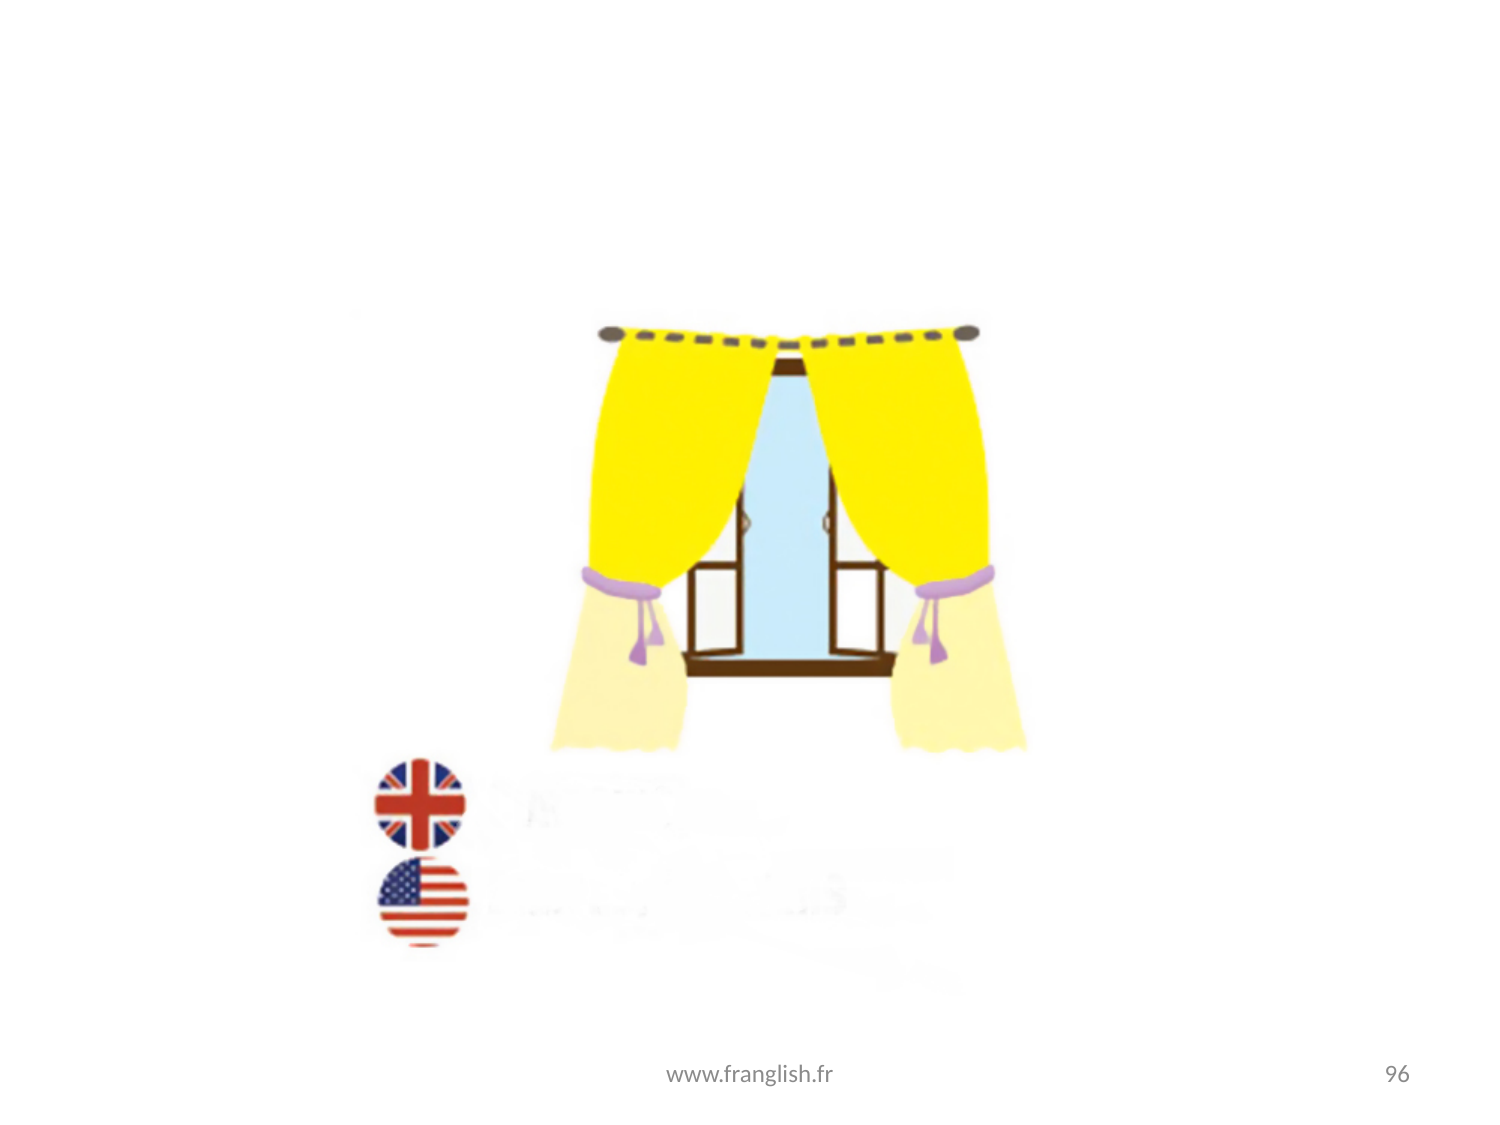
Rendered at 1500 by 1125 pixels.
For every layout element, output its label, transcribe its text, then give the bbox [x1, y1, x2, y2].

footer www.franglish.fr [512, 1042, 988, 1103]
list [295, 262, 1204, 1006]
slide_number 96 [1074, 1042, 1425, 1103]
